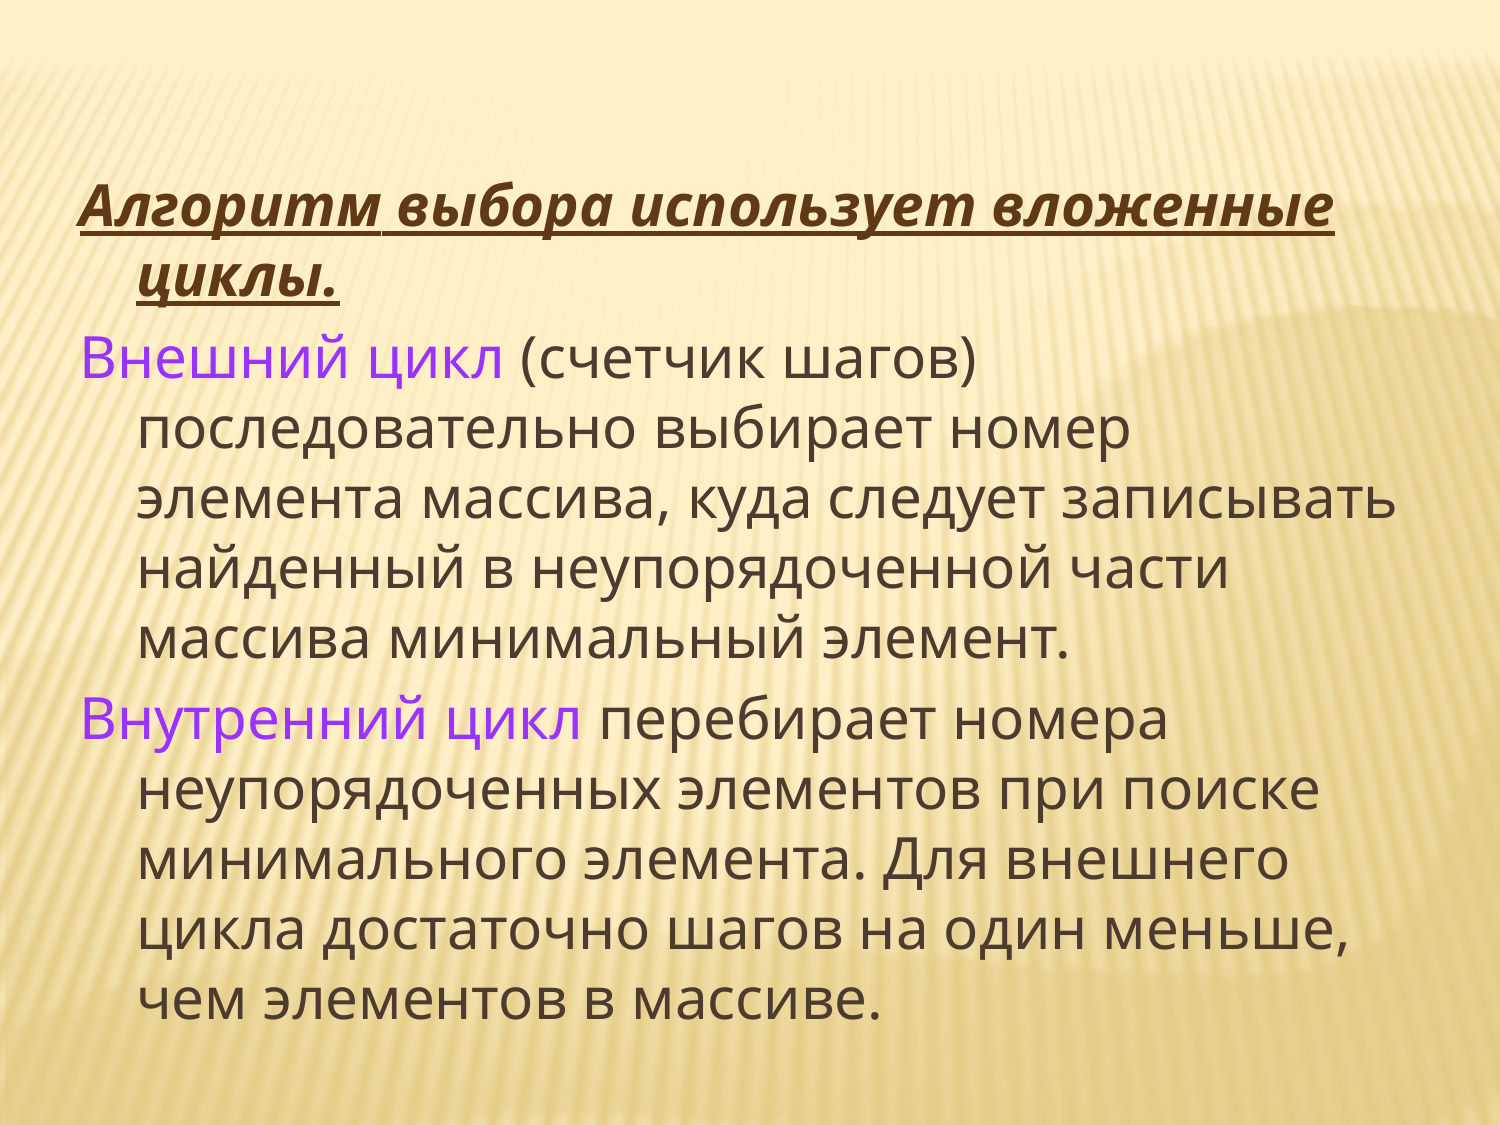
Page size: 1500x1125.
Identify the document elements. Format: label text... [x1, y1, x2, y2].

list Алгоритм выбора использует вложенные циклы. Внешний цикл (счетчик шагов) последовательно выбирает номер элемента массива, куда следует записывать найденный в неупорядоченной части массива минимальный элемент. Внутренний цикл перебирает номера неупорядоченных элементов при поиске минимального элемента. Для внешнего цикла достаточно шагов на один меньше, чем элементов в массиве. [64, 160, 1415, 941]
